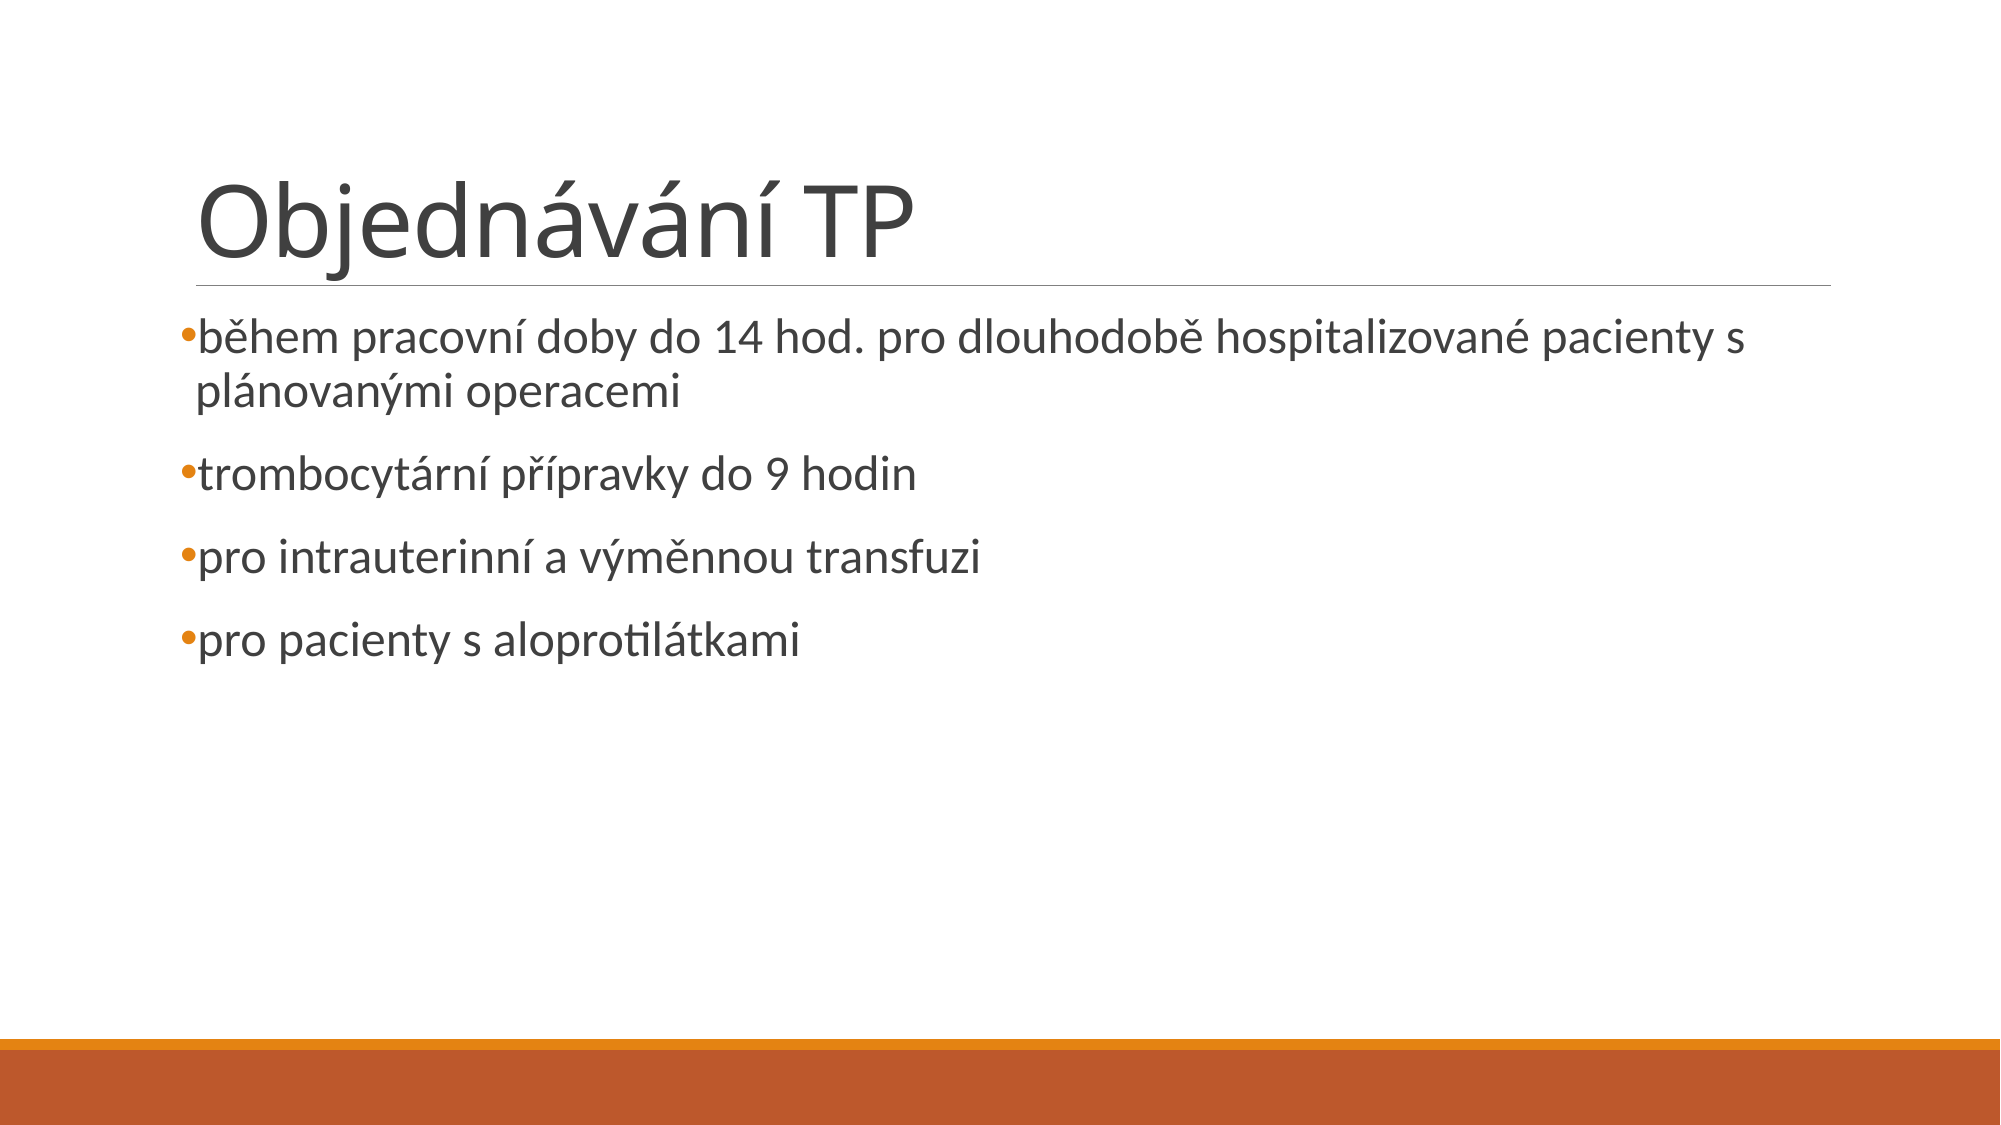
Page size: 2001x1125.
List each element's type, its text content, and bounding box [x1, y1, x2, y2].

title Objednávání TP [180, 47, 1830, 285]
list během pracovní doby do 14 hod. pro dlouhodobě hospitalizované pacienty s plánovanými operacemi trombocytární přípravky do 9 hodin pro intrauterinní a výměnnou transfuzi pro pacienty s aloprotilátkami [180, 302, 1830, 963]
